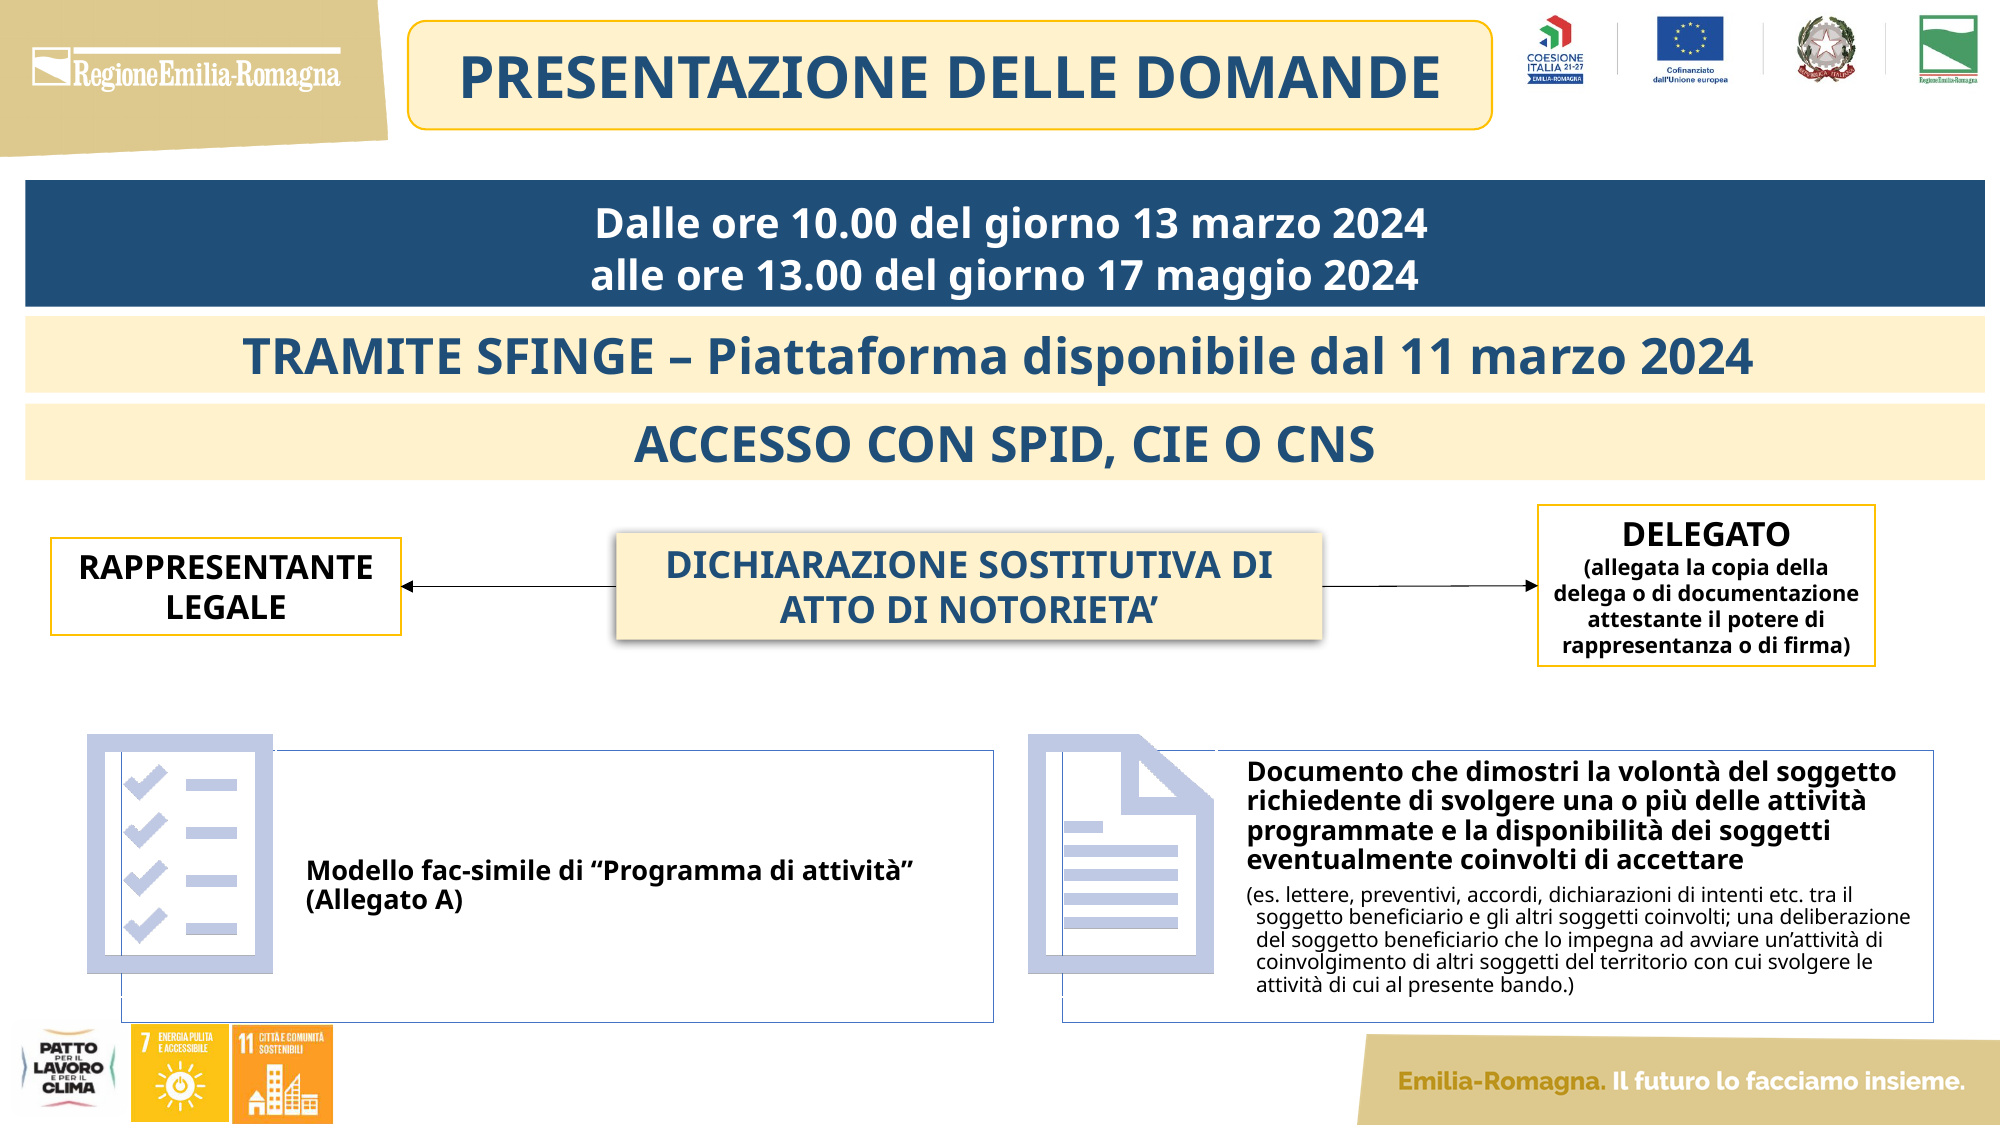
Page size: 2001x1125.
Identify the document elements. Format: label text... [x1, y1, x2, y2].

picture [0, 0, 388, 158]
picture [10, 1018, 129, 1118]
picture [131, 1024, 229, 1122]
text_box ACCESSO CON SPID, CIE O CNS [24, 403, 1986, 481]
text_box DICHIARAZIONE SOSTITUTIVA DI ATTO DI NOTORIETA’ [616, 533, 1323, 640]
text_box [51, 705, 1968, 1029]
text_box RAPPRESENTANTE LEGALE [50, 537, 402, 636]
picture [231, 1024, 334, 1124]
text_box TRAMITE SFINGE – Piattaforma disponibile dal 11 marzo 2024 [24, 315, 1986, 394]
text_box PRESENTAZIONE DELLE DOMANDE [406, 19, 1494, 131]
picture [1507, 1, 2000, 96]
picture [1356, 1034, 2000, 1125]
text_box DELEGATO (allegata la copia della delega o di documentazione attestante il potere di rappresentanza o di firma) [1537, 504, 1876, 667]
text_box Dalle ore 10.00 del giorno 13 marzo 2024 alle ore 13.00 del giorno 17 maggio 2024 [24, 179, 1986, 308]
